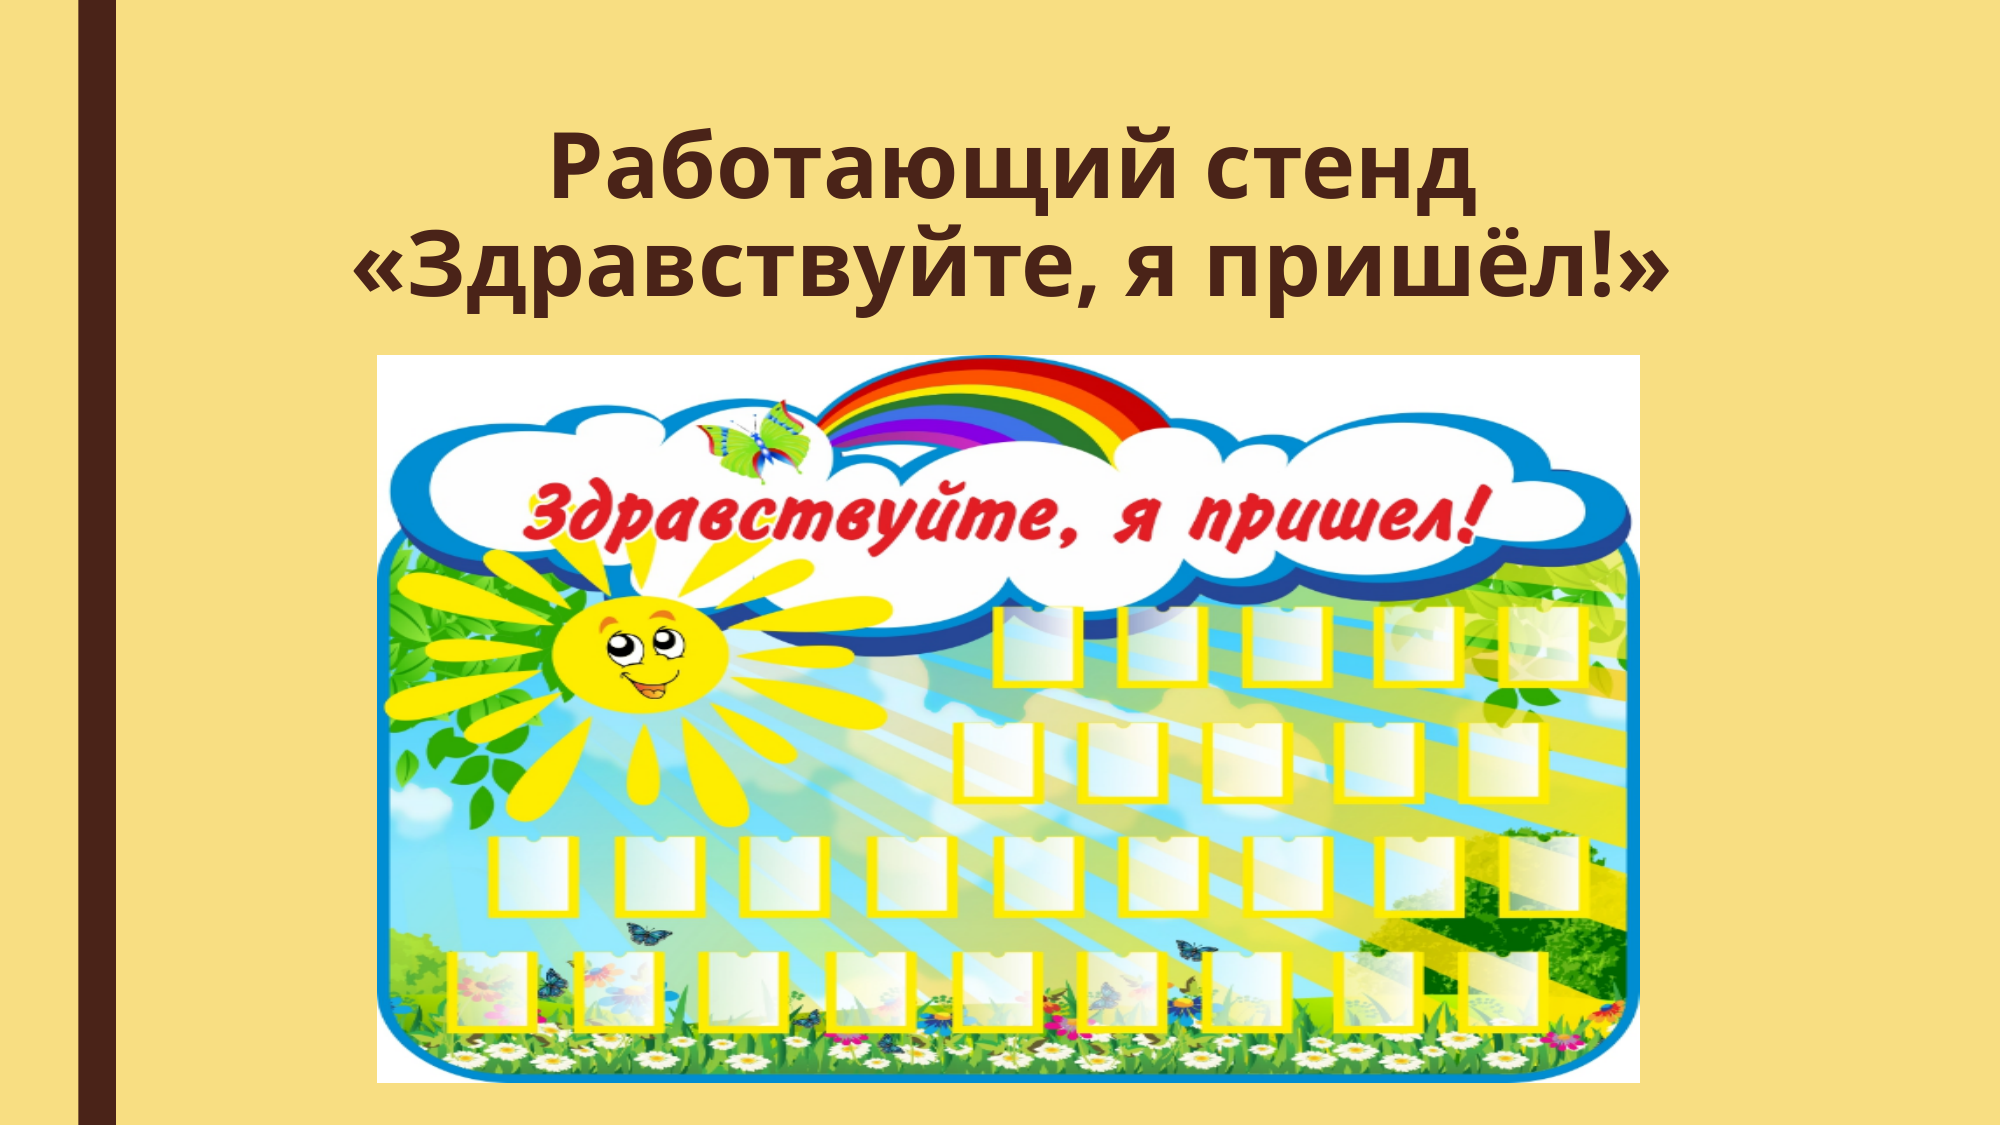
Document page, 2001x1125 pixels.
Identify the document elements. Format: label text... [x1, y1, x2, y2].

title Работающий стенд «Здравствуйте, я пришёл!» [225, 112, 1800, 357]
picture [1516, 996, 1640, 1083]
picture [376, 995, 501, 1083]
picture [376, 355, 1640, 1074]
